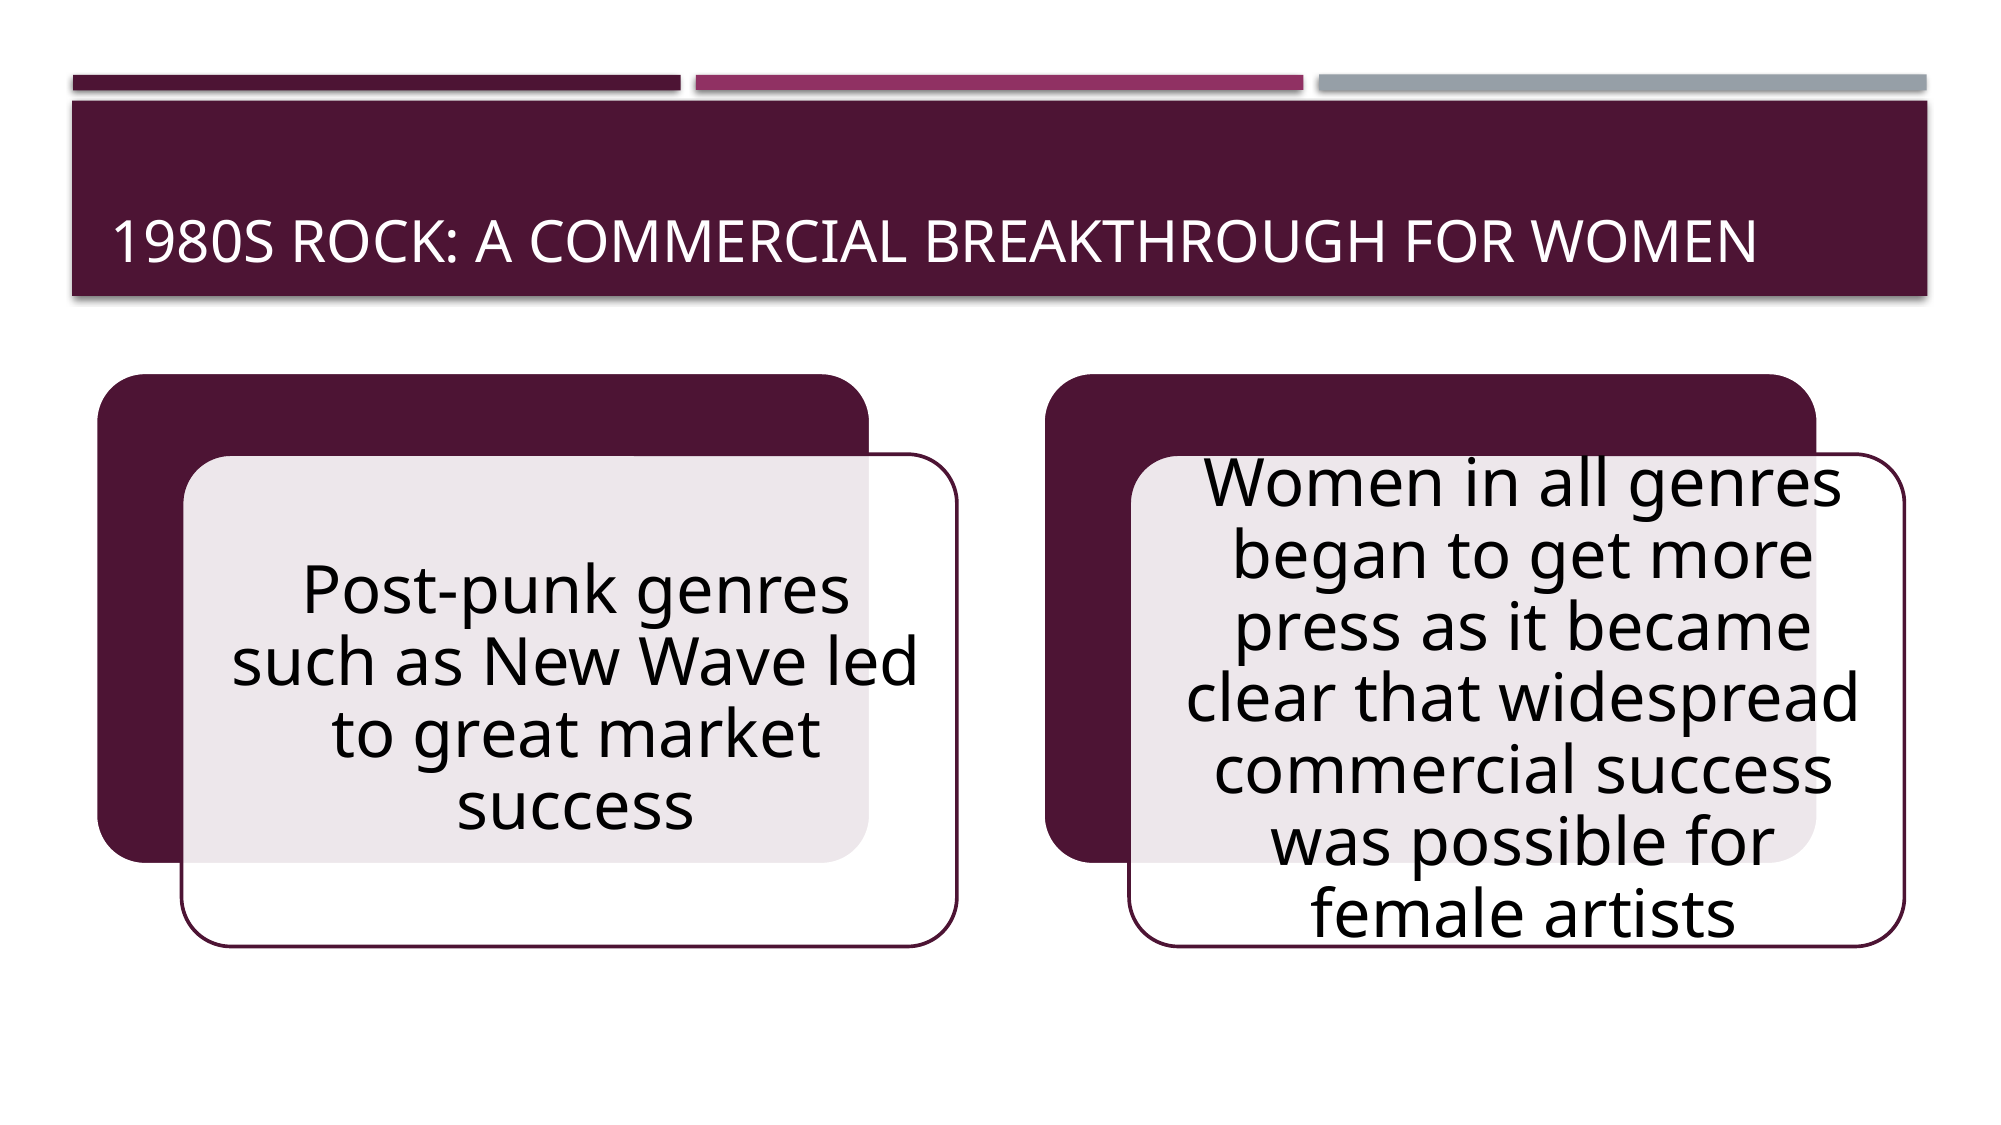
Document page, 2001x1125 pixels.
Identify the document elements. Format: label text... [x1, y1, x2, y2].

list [94, 357, 1906, 962]
title 1980s Rock: a commercial Breakthrough for Women [95, 115, 1905, 282]
